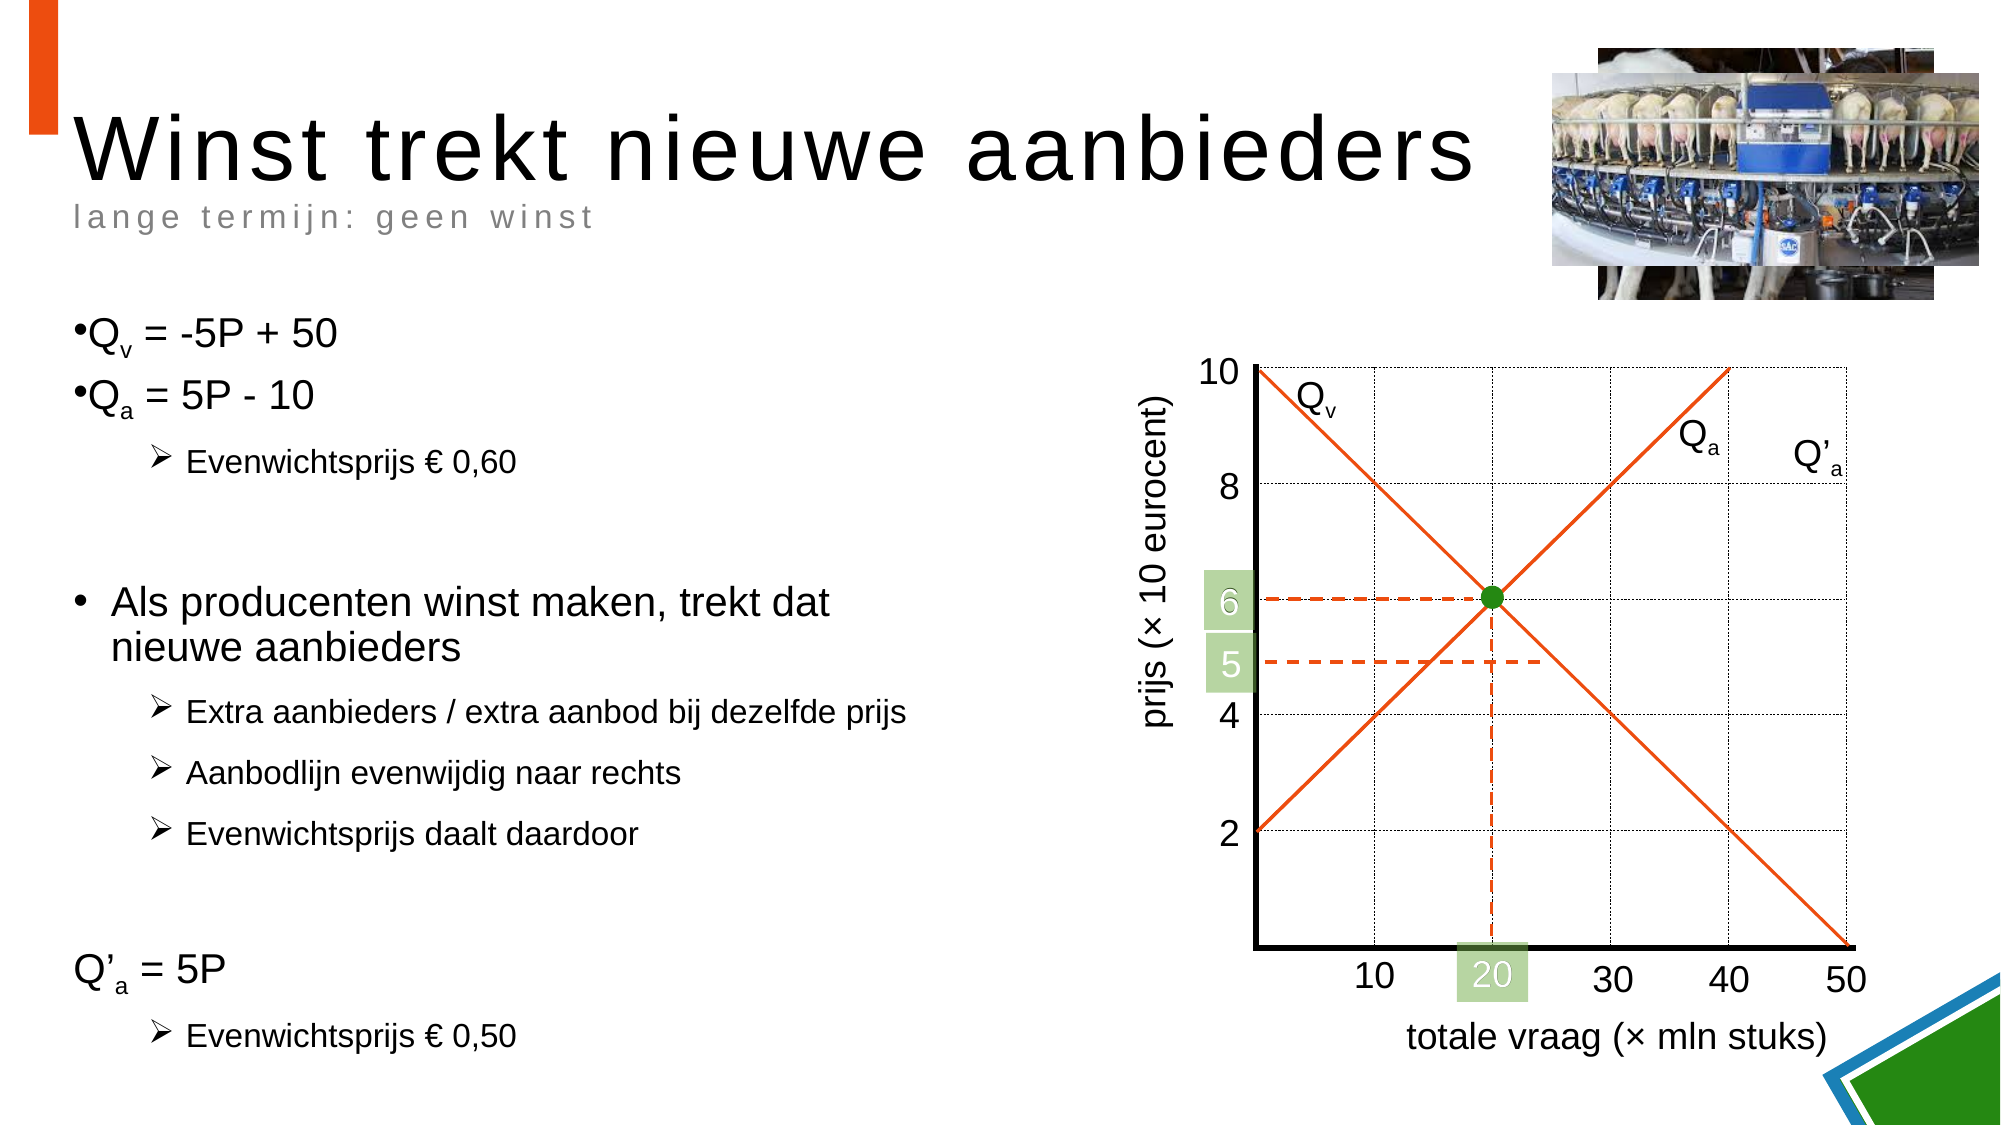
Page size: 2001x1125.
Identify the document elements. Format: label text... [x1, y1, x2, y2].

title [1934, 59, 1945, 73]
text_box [1120, 339, 1883, 1066]
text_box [1259, 363, 1849, 946]
list Qv = -5P + 50 Qa = 5P - 10 Evenwichtsprijs € 0,60 Als producenten winst maken, trekt dat nieuwe aanbieders Extra aanbieders / extra aanbod bij dezelfde prijs Aanbodlijn evenwijdig naar rechts Evenwichtsprijs daalt daardoor Q’a = 5P Evenwichtsprijs € 0,50 [58, 299, 926, 1066]
title Winst trekt nieuwe aanbieders lange termijn: geen winst [58, 59, 1597, 278]
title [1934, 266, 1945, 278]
picture [1552, 48, 1979, 300]
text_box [1256, 367, 1736, 832]
